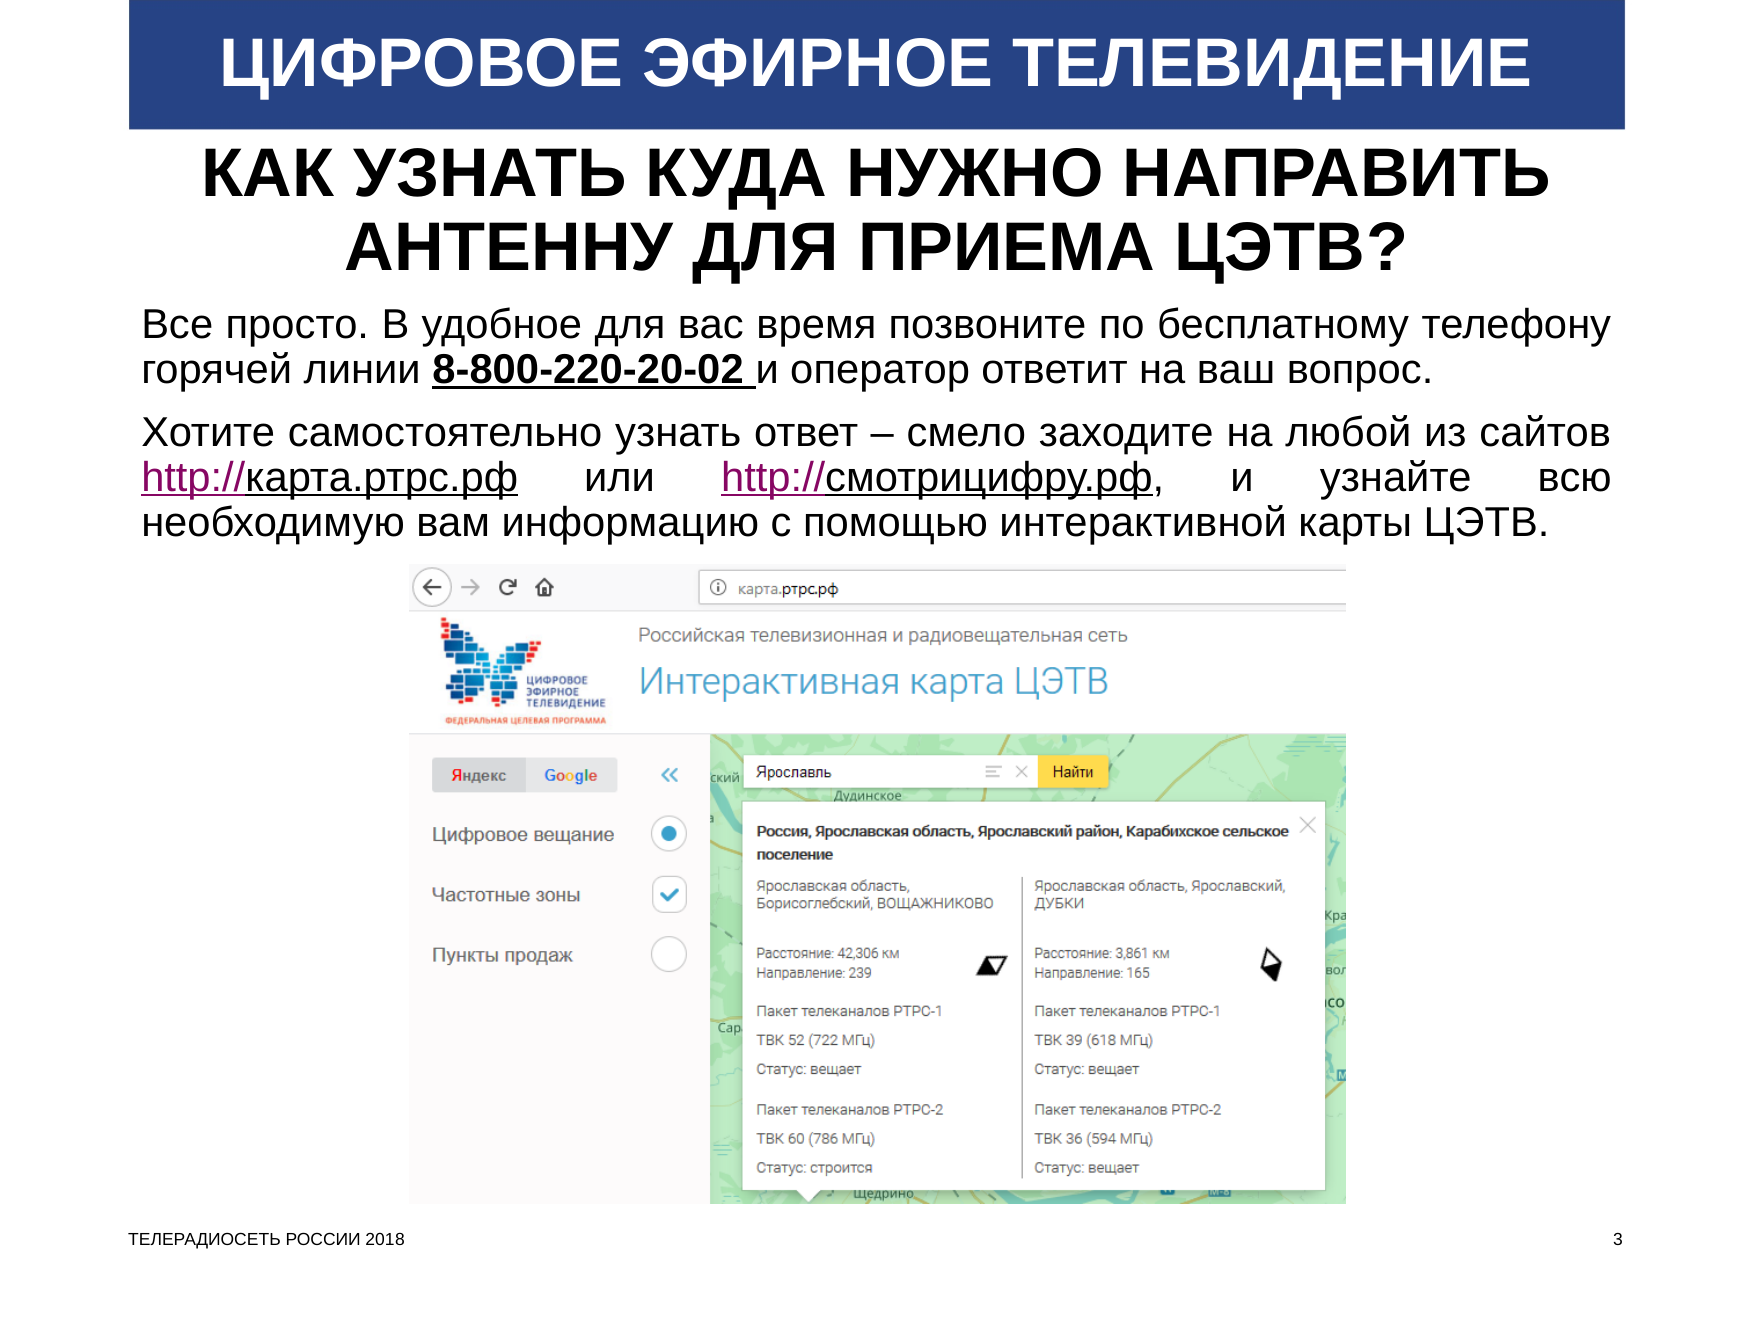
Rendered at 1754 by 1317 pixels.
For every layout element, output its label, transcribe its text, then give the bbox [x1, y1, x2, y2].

list КАК УЗНАТЬ КУДА НУЖНО НАПРАВИТЬ АНТЕННУ ДЛЯ ПРИЕМА ЦЭТВ? Все просто. В удобное для вас время позвоните по бесплатному телефону горячей линии 8-800-220-20-02 и оператор ответит на ваш вопрос. Хотите самостоятельно узнать ответ – смело заходите на любой из сайтов http://карта.ртрс.рф или http://смотрицифру.рф, и узнайте всю необходимую вам информацию с помощью интерактивной карты ЦЭТВ. . [126, 129, 1627, 1222]
title ЦИФРОВОЕ ЭФИРНОЕ ТЕЛЕВИДЕНИЕ [128, 0, 1625, 129]
slide_number 3 [1242, 1219, 1638, 1290]
footer ТЕЛЕРАДИОСЕТЬ РОССИИ 2018 [128, 1219, 721, 1290]
picture [0, 0, 1754, 1317]
picture [409, 564, 1346, 1204]
